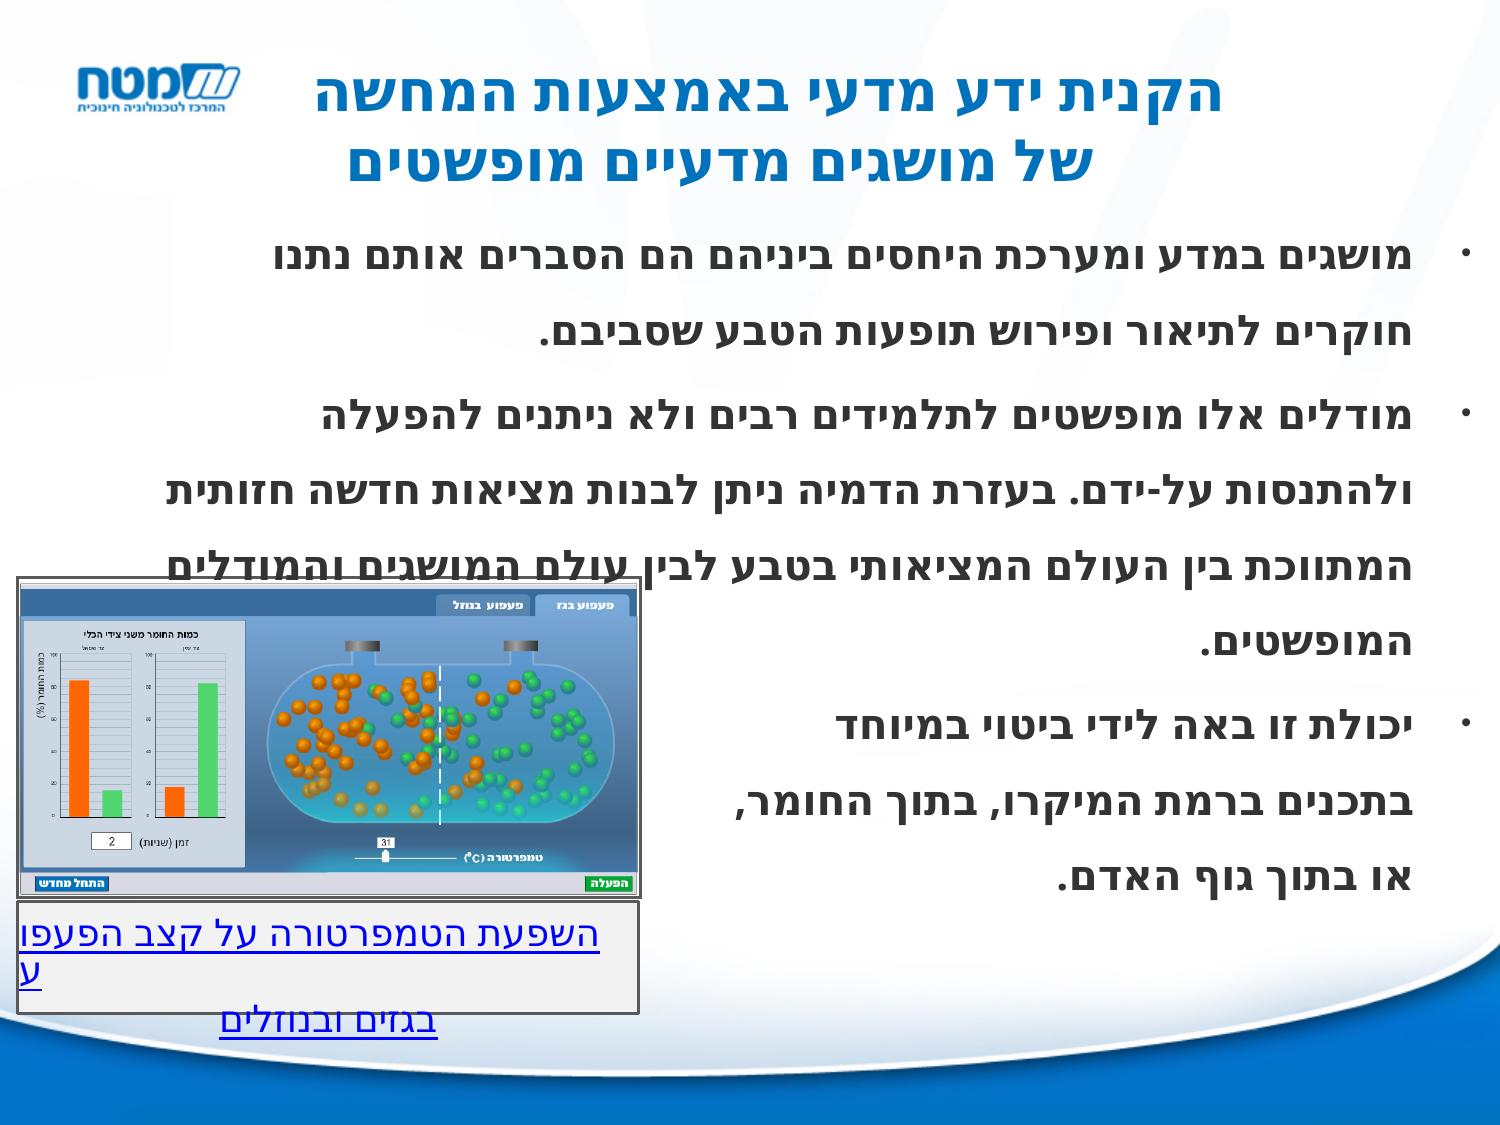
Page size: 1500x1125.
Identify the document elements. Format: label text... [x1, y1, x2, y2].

title הקנית ידע מדעי באמצעות המחשה של מושגים מדעיים מופשטים [93, 58, 1430, 188]
list מושגים במדע ומערכת היחסים ביניהם הם הסברים אותם נתנו חוקרים לתיאור ופירוש תופעות הטבע שסביבם. מודלים אלו מופשטים לתלמידים רבים ולא ניתנים להפעלה ולהתנסות על-ידם. בעזרת הדמיה ניתן לבנות מציאות חדשה חזותית המתווכת בין העולם המציאותי בטבע לבין עולם המושגים והמודלים המופשטים. יכולת זו באה לידי ביטוי במיוחד בתכנים ברמת המיקרו, בתוך החומר, או בתוך גוף האדם. [132, 195, 1483, 917]
text_box השפעת הטמפרטורה על קצב הפעפוע בגזים ובנוזלים [17, 905, 639, 1014]
picture [0, 0, 1500, 1125]
